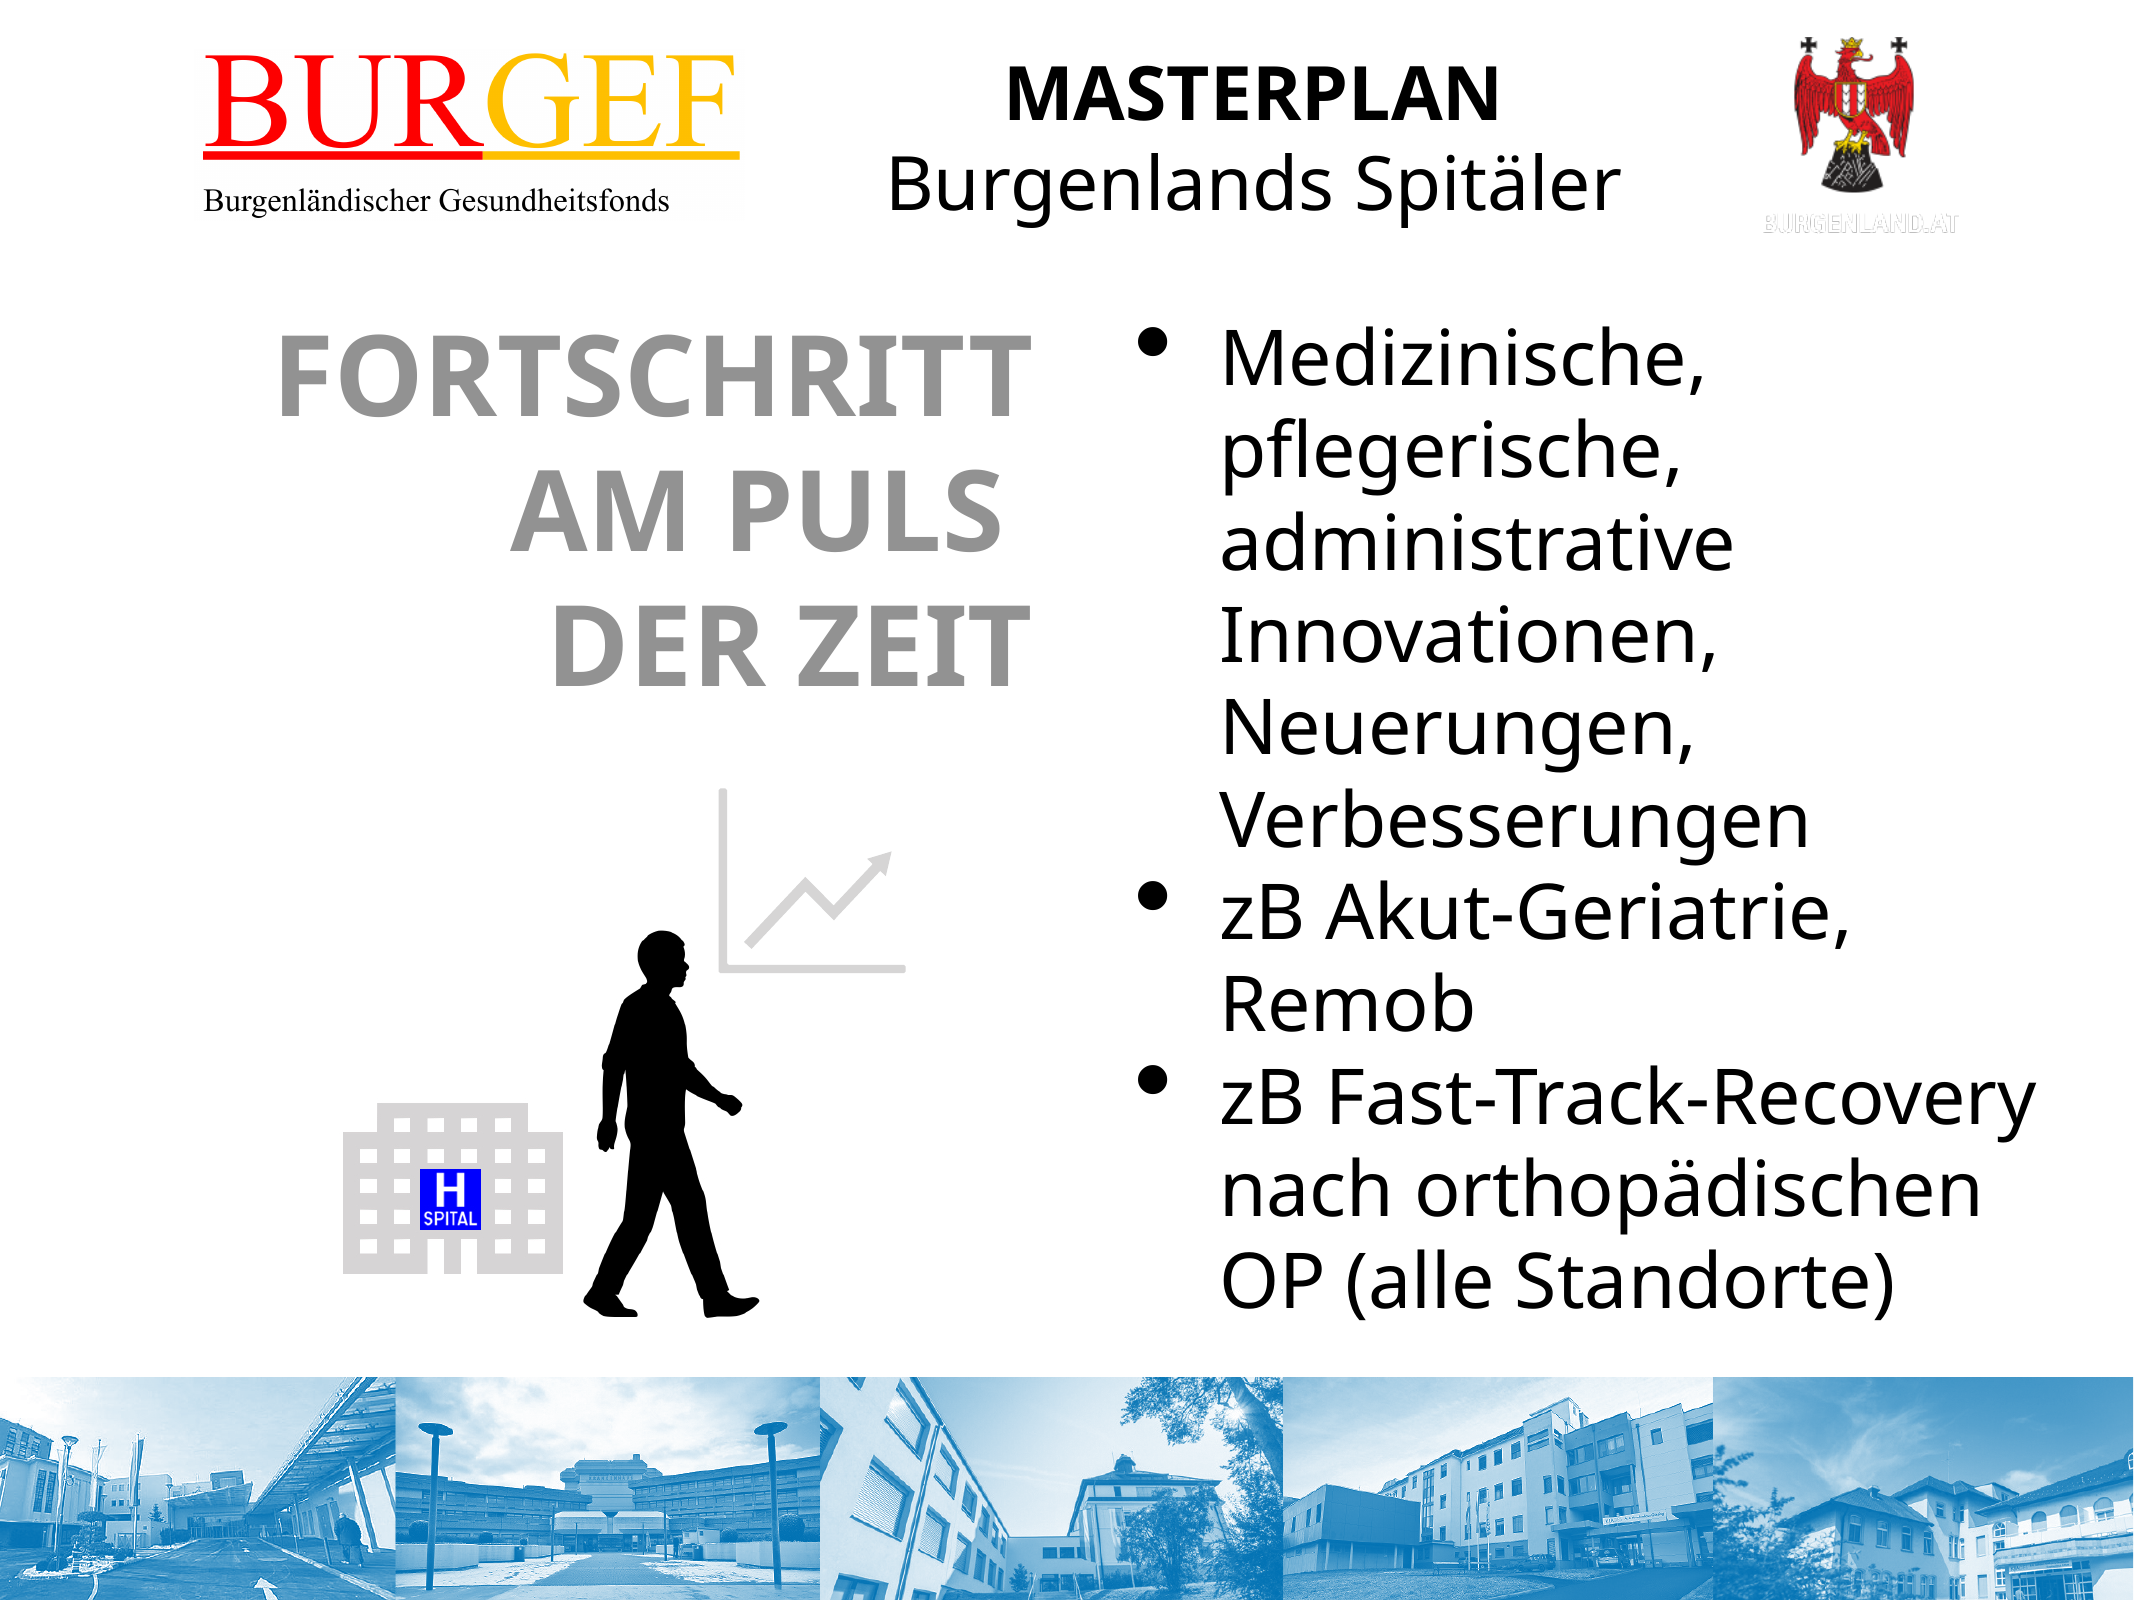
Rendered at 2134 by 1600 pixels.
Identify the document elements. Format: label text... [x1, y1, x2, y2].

picture [193, 49, 745, 221]
picture [0, 1377, 2134, 1600]
title MASTERPLAN Burgenlands Spitäler [743, 15, 1764, 235]
picture [1762, 37, 1960, 234]
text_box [329, 788, 906, 1337]
text_box FORTSCHRITT AM PULS DER ZEIT [61, 295, 1043, 800]
text_box Medizinische, pflegerische, administrative Innovationen, Neuerungen, Verbesserungen zB Akut-Geriatrie, Remob zB Fast-Track-Recovery nach orthopädischen OP (alle Standorte) [1126, 300, 2090, 1377]
